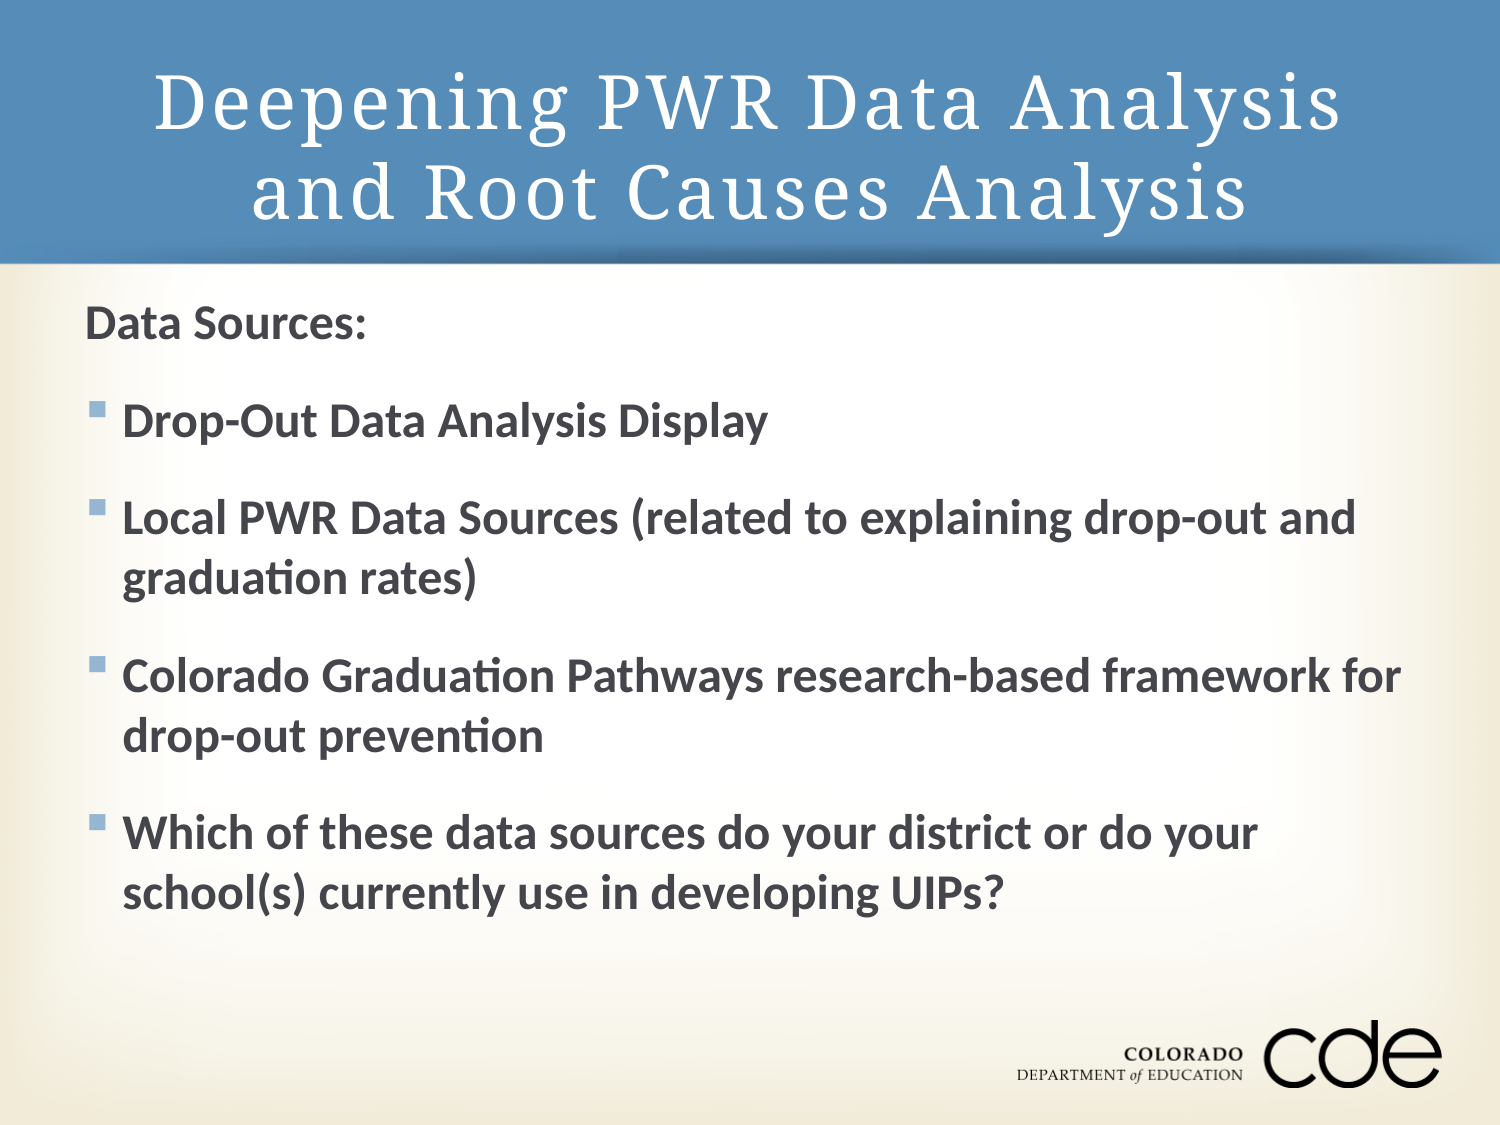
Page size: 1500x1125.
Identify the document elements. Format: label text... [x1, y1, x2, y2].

list Data Sources: Drop-Out Data Analysis Display Local PWR Data Sources (related to explaining drop-out and graduation rates) Colorado Graduation Pathways research-based framework for drop-out prevention Which of these data sources do your district or do your school(s) currently use in developing UIPs? [62, 281, 1442, 1005]
picture [0, 0, 1500, 1125]
title Deepening PWR Data Analysis and Root Causes Analysis [62, 58, 1438, 232]
